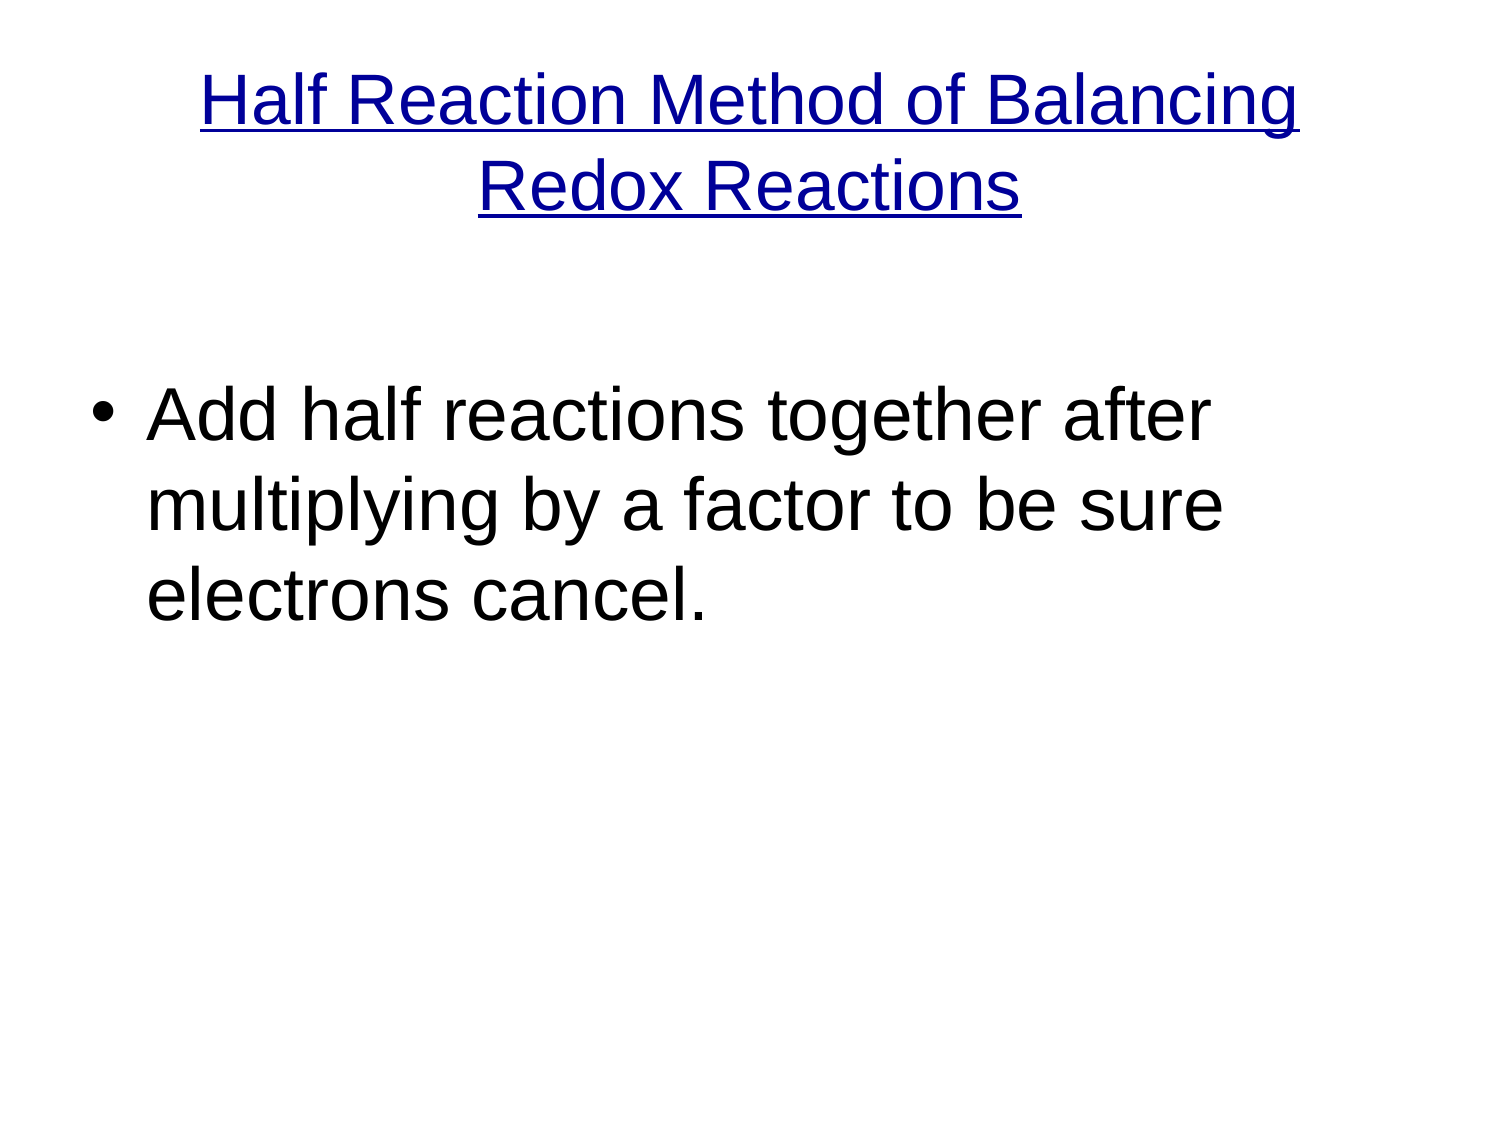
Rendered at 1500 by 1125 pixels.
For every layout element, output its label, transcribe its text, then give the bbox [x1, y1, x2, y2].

title Half Reaction Method of Balancing Redox Reactions [75, 45, 1425, 233]
list Add half reactions together after multiplying by a factor to be sure electrons cancel. [75, 262, 1425, 1005]
